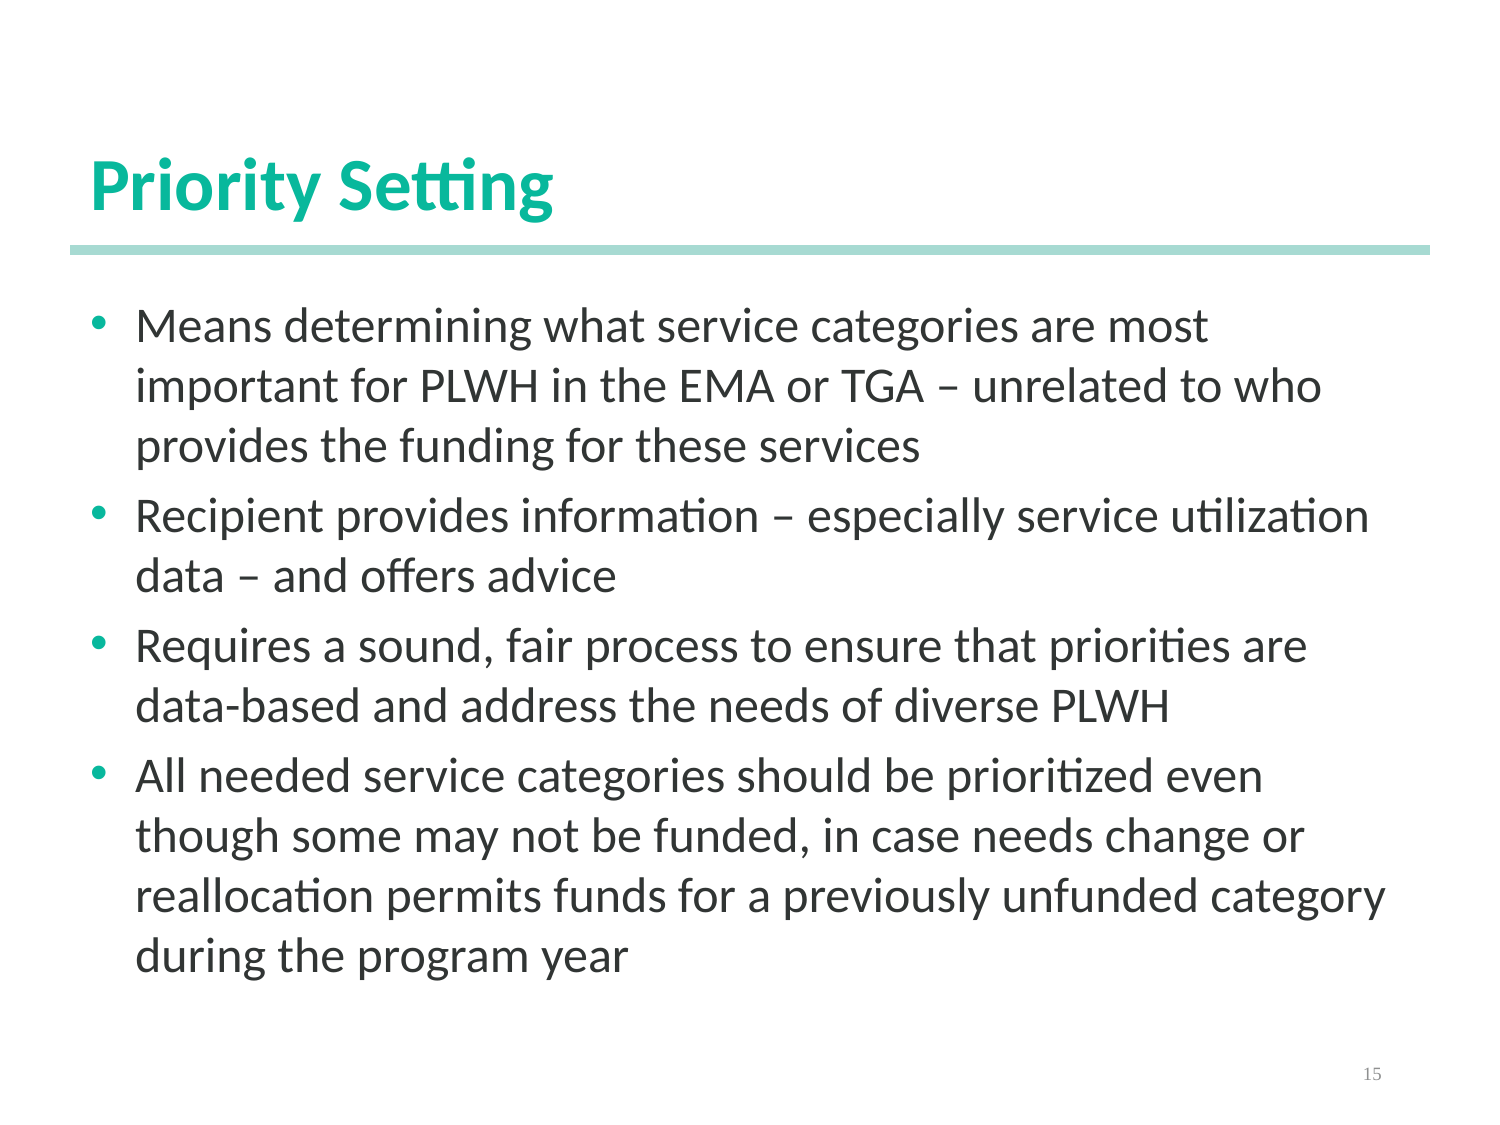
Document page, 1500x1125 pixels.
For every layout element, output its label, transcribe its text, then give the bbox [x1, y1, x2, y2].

slide_number 15 [1059, 1042, 1397, 1103]
list Means determining what service categories are most important for PLWH in the EMA or TGA – unrelated to who provides the funding for these services Recipient provides information – especially service utilization data – and offers advice Requires a sound, fair process to ensure that priorities are data-based and address the needs of diverse PLWH All needed service categories should be prioritized even though some may not be funded, in case needs change or reallocation permits funds for a previously unfunded category during the program year [75, 284, 1425, 1005]
title Priority Setting [75, 45, 1425, 233]
